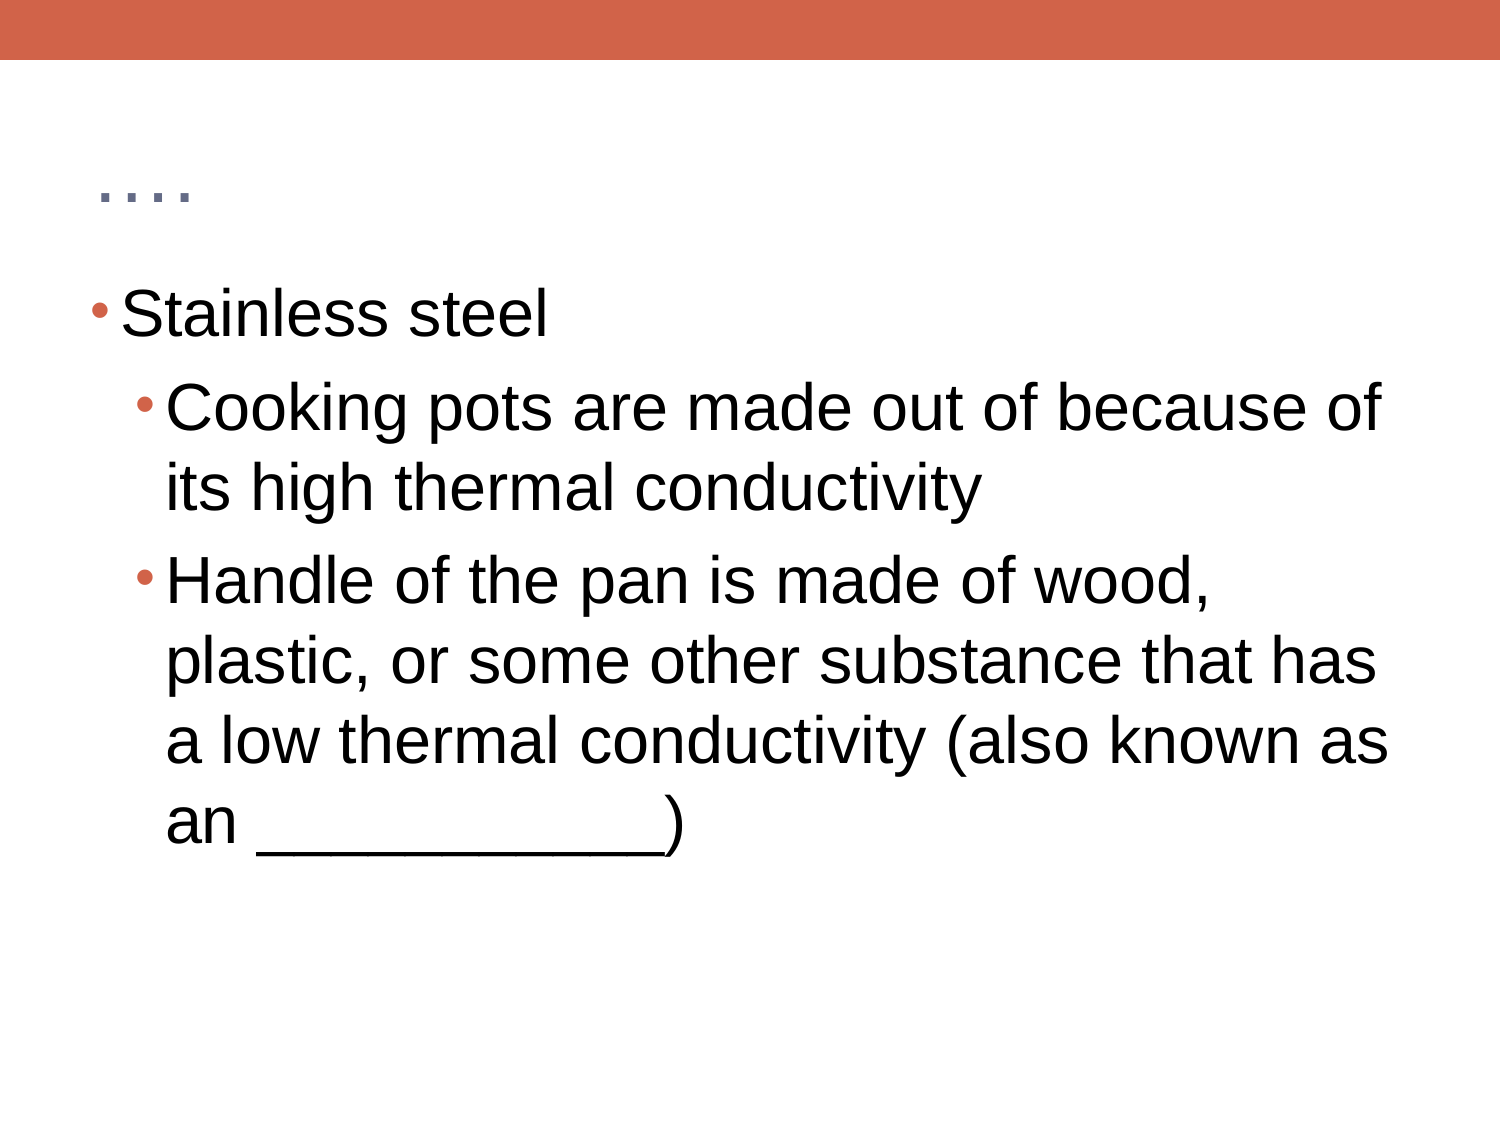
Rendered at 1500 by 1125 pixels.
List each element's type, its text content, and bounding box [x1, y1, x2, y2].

list Stainless steel Cooking pots are made out of because of its high thermal conductivity Handle of the pan is made of wood, plastic, or some other substance that has a low thermal conductivity (also known as an ___________) [75, 262, 1425, 1063]
title …. [75, 87, 1425, 250]
